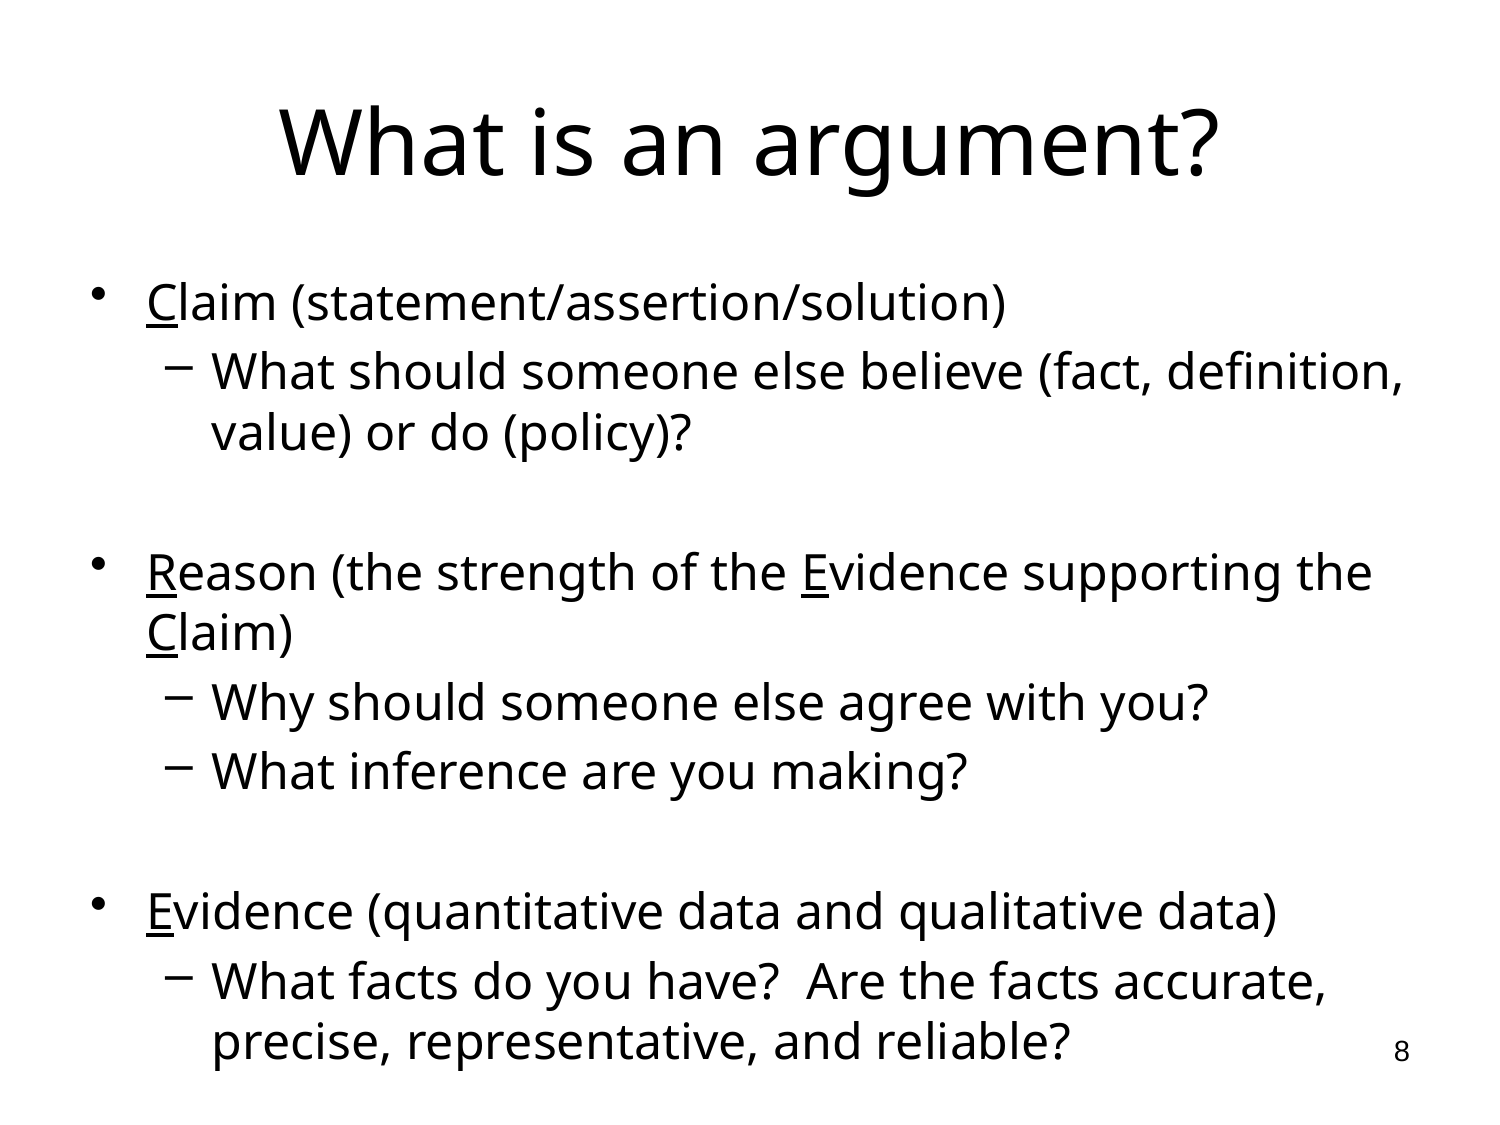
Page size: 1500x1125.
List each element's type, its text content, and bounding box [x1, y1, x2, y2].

list Claim (statement/assertion/solution) What should someone else believe (fact, definition, value) or do (policy)? Reason (the strength of the Evidence supporting the Claim) Why should someone else agree with you? What inference are you making? Evidence (quantitative data and qualitative data) What facts do you have? Are the facts accurate, precise, representative, and reliable? [75, 262, 1425, 1005]
slide_number 8 [1074, 1024, 1425, 1103]
title What is an argument? [75, 45, 1425, 233]
